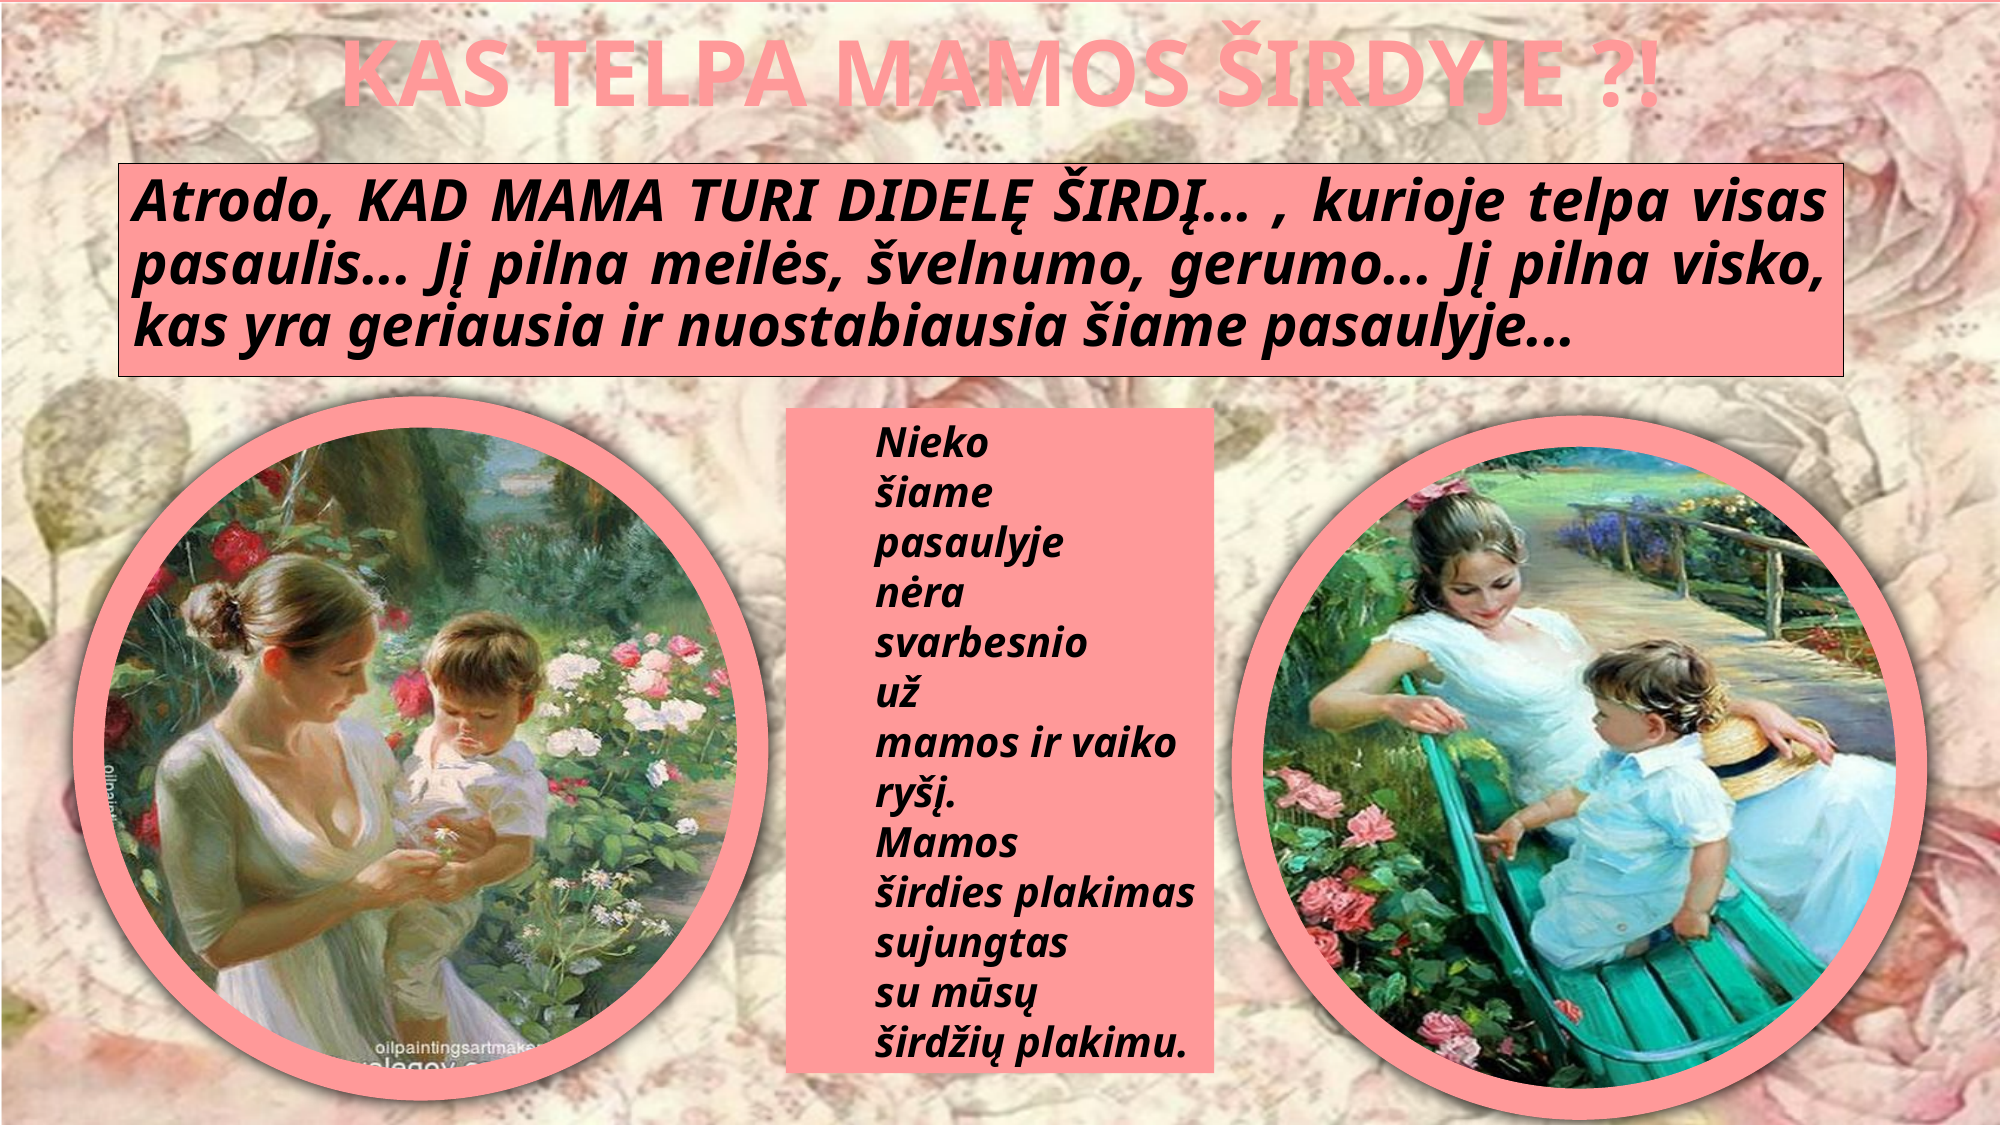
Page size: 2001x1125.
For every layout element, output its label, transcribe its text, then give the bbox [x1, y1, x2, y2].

title KAS TELPA MAMOS ŠIRDYJE ?! [1563, 2, 1863, 151]
title KAS TELPA MAMOS ŠIRDYJE ?! [137, 2, 437, 151]
picture [3, 0, 2000, 1125]
list Atrodo, KAD MAMA TURI DIDELĘ ŠIRDĮ... , kurioje telpa visas pasaulis... Jį pilna meilės, švelnumo, gerumo... Jį pilna visko, kas yra geriausia ir nuostabiausia šiame pasaulyje... [1563, 163, 1844, 377]
list Atrodo, KAD MAMA TURI DIDELĘ ŠIRDĮ... , kurioje telpa visas pasaulis... Jį pilna meilės, švelnumo, gerumo... Jį pilna visko, kas yra geriausia ir nuostabiausia šiame pasaulyje... [118, 163, 437, 377]
